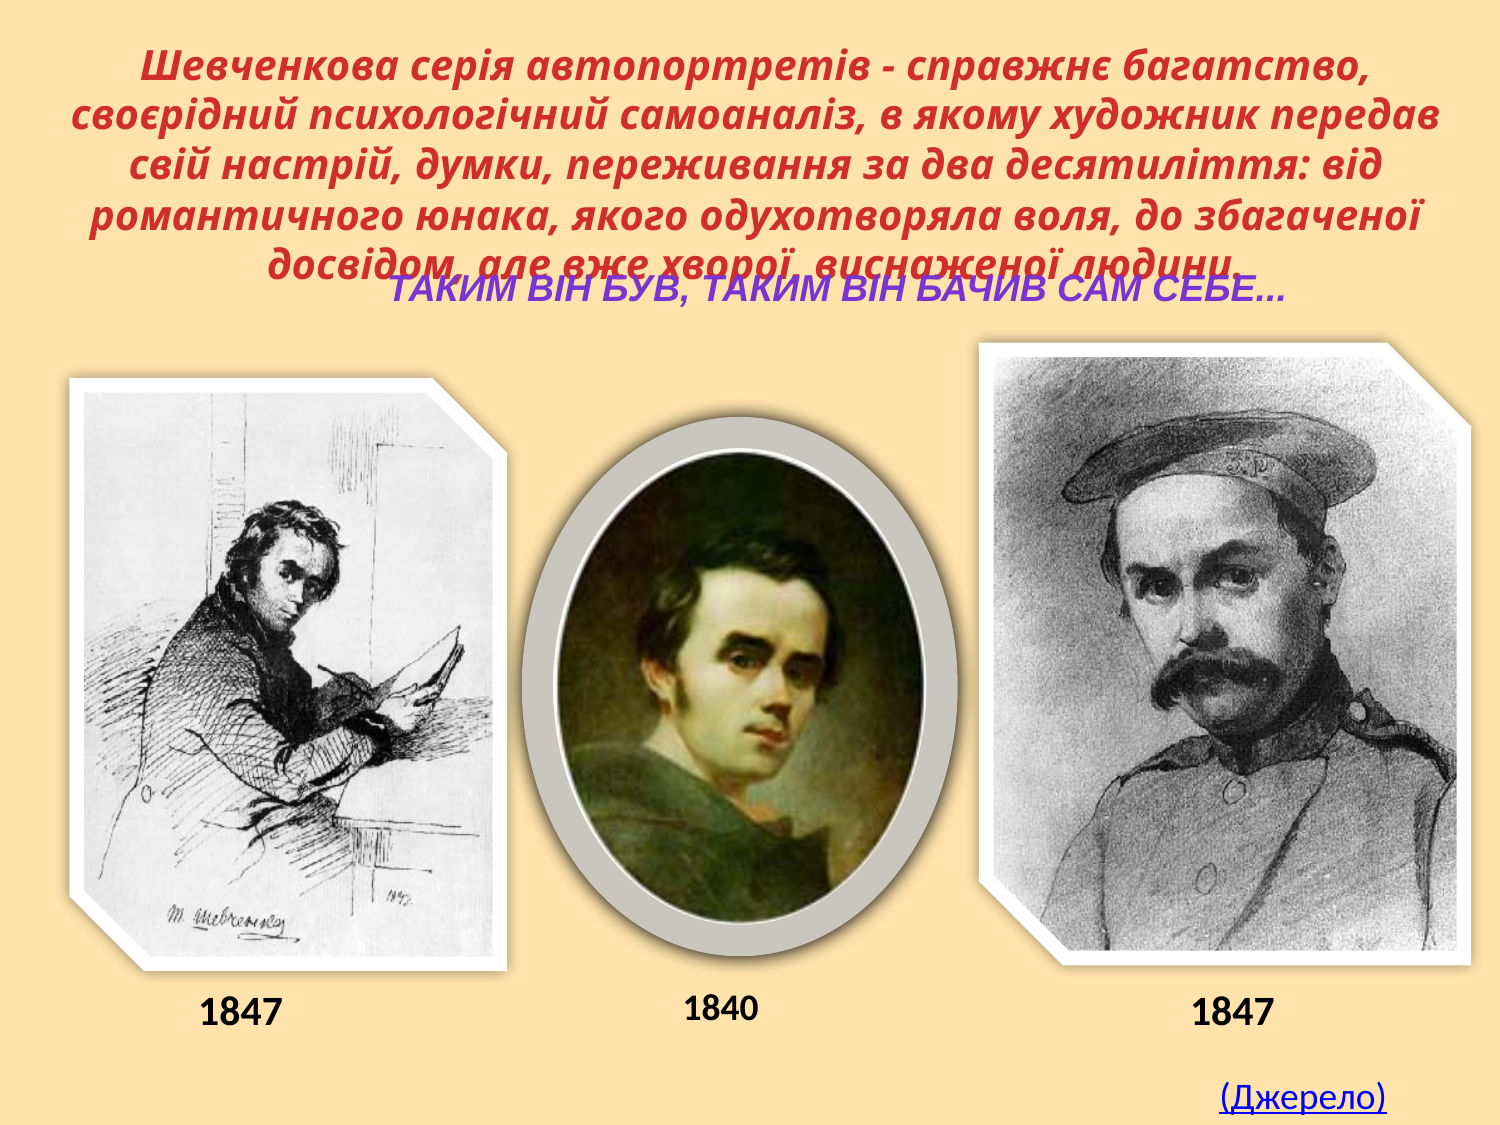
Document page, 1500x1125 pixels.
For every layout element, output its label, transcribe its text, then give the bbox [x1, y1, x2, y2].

picture [76, 385, 501, 965]
picture [537, 432, 943, 941]
text_box Шевченкова серія автопортретів - справжнє багатство, своєрідний психологічний самоаналіз, в якому художник передав свій настрій, думки, переживання за два десятиліття: від романтичного юнака, якого одухотворяла воля, до збагаченої досвідом, але вже хворої, виснаженої людини. [53, 30, 1459, 296]
text_box (Джерело) [1204, 1064, 1500, 1125]
text_box Таким він був, таким він бачив сам себе... [88, 256, 1500, 316]
picture [985, 349, 1465, 959]
text_box 1840 [667, 975, 774, 1036]
text_box 1847 [183, 976, 308, 1041]
text_box 1847 [1175, 976, 1310, 1041]
